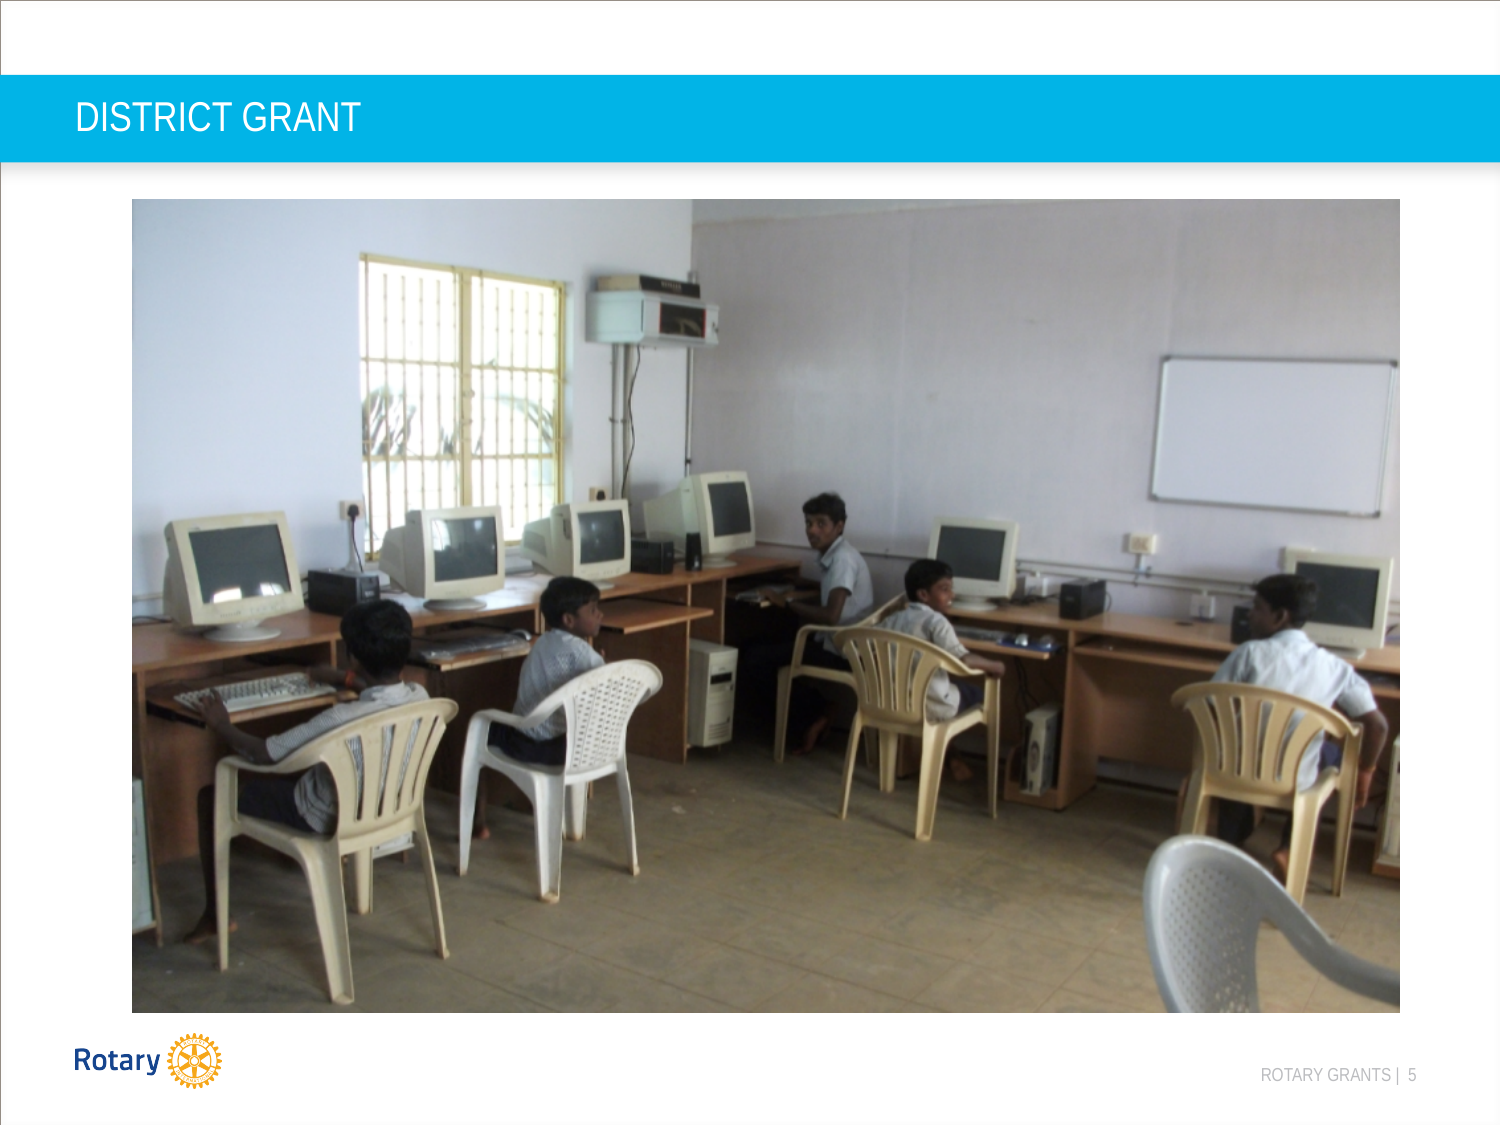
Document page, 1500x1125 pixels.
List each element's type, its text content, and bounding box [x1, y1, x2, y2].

title DISTRICT GRANT [75, 75, 1075, 155]
picture [75, 1033, 222, 1089]
picture [131, 199, 1401, 1013]
